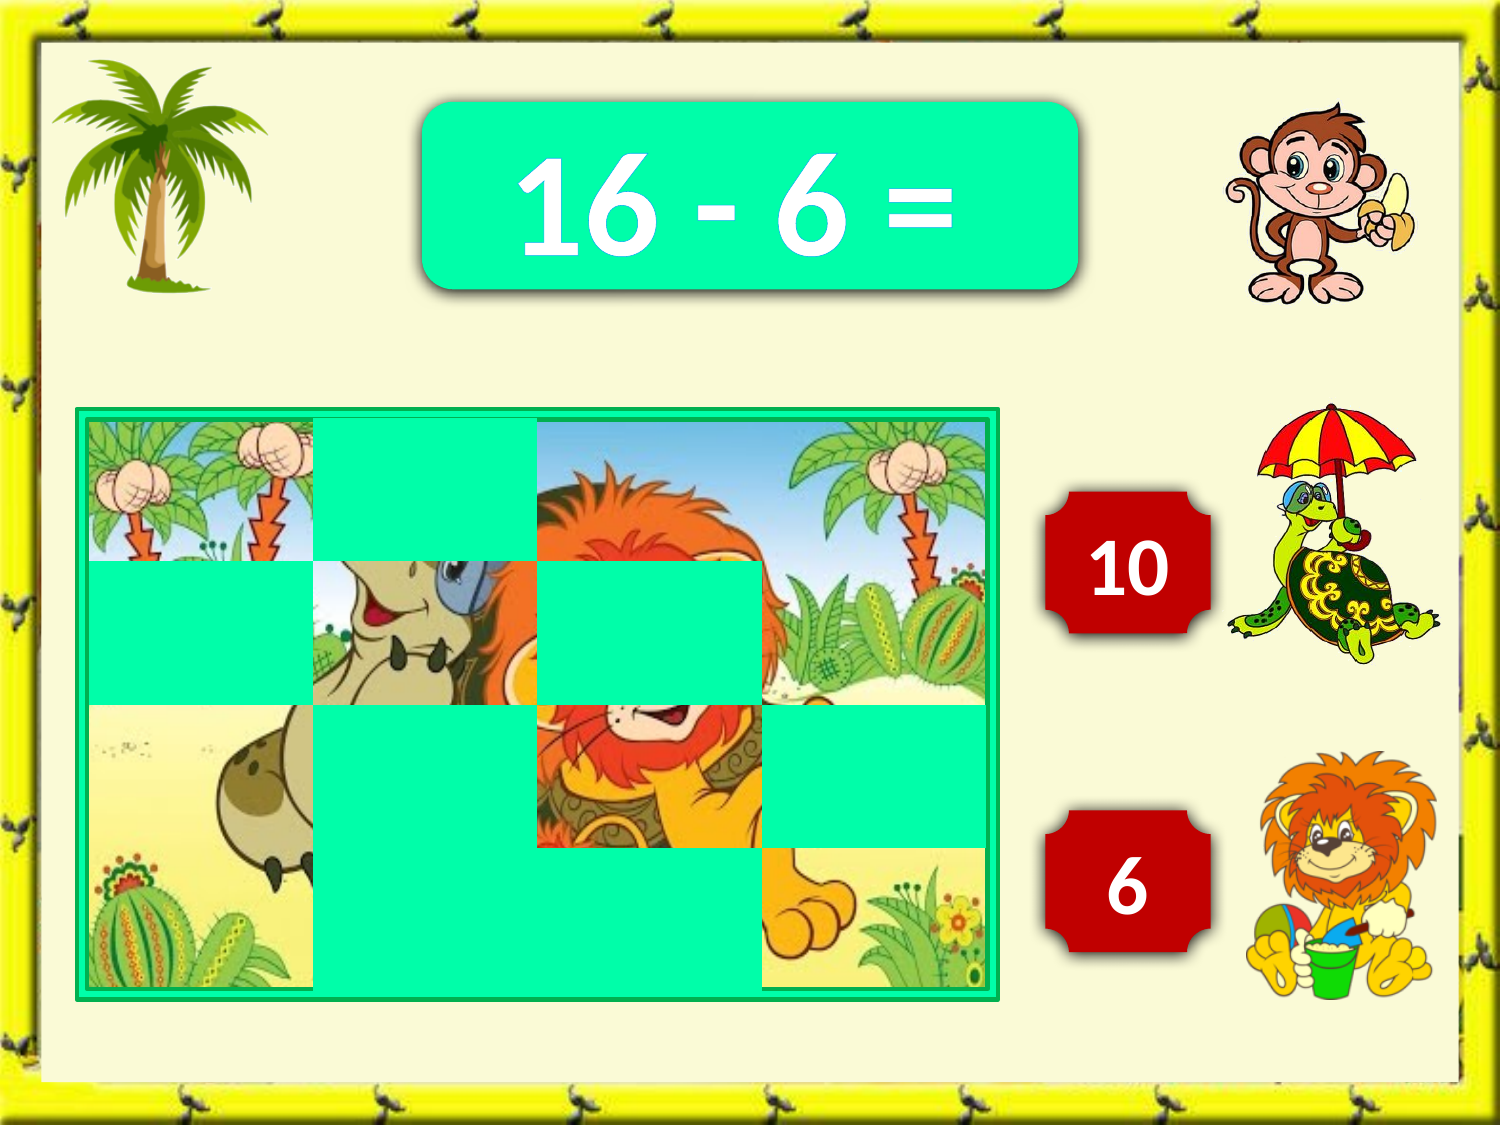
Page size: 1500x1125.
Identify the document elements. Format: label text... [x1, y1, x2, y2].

text_box 16 - 6 = [421, 101, 1079, 291]
text_box 10 [1043, 489, 1213, 636]
text_box 6 [1043, 808, 1213, 955]
text_box [990, 407, 1000, 1002]
picture [0, 0, 1500, 1125]
